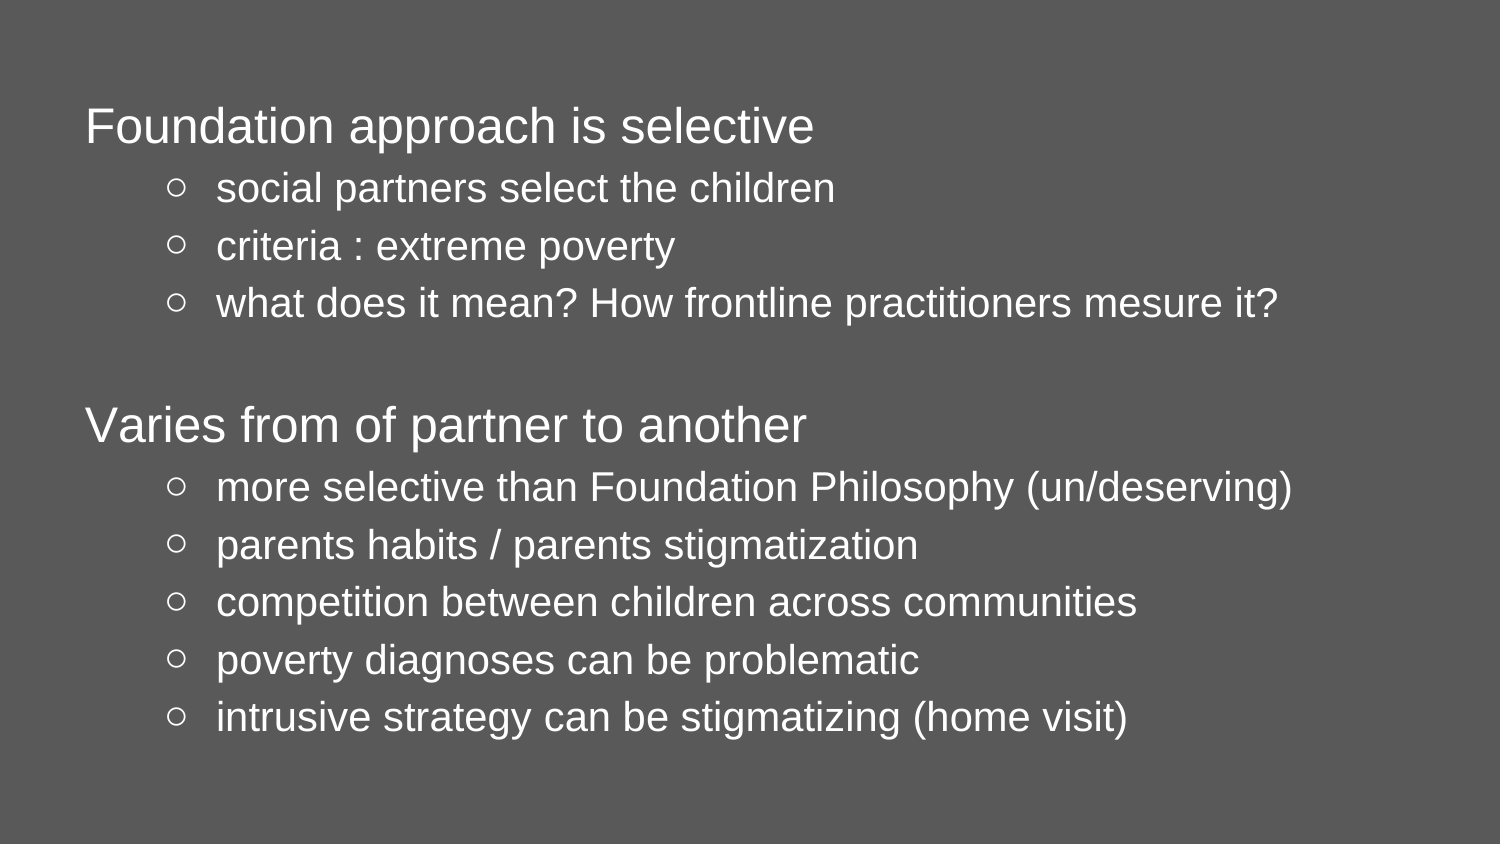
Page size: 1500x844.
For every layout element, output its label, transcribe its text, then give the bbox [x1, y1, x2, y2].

list Foundation approach is selective social partners select the children criteria : extreme poverty what does it mean? How frontline practitioners mesure it? Varies from of partner to another more selective than Foundation Philosophy (un/deserving) parents habits / parents stigmatization competition between children across communities poverty diagnoses can be problematic intrusive strategy can be stigmatizing (home visit) [51, 69, 1449, 820]
